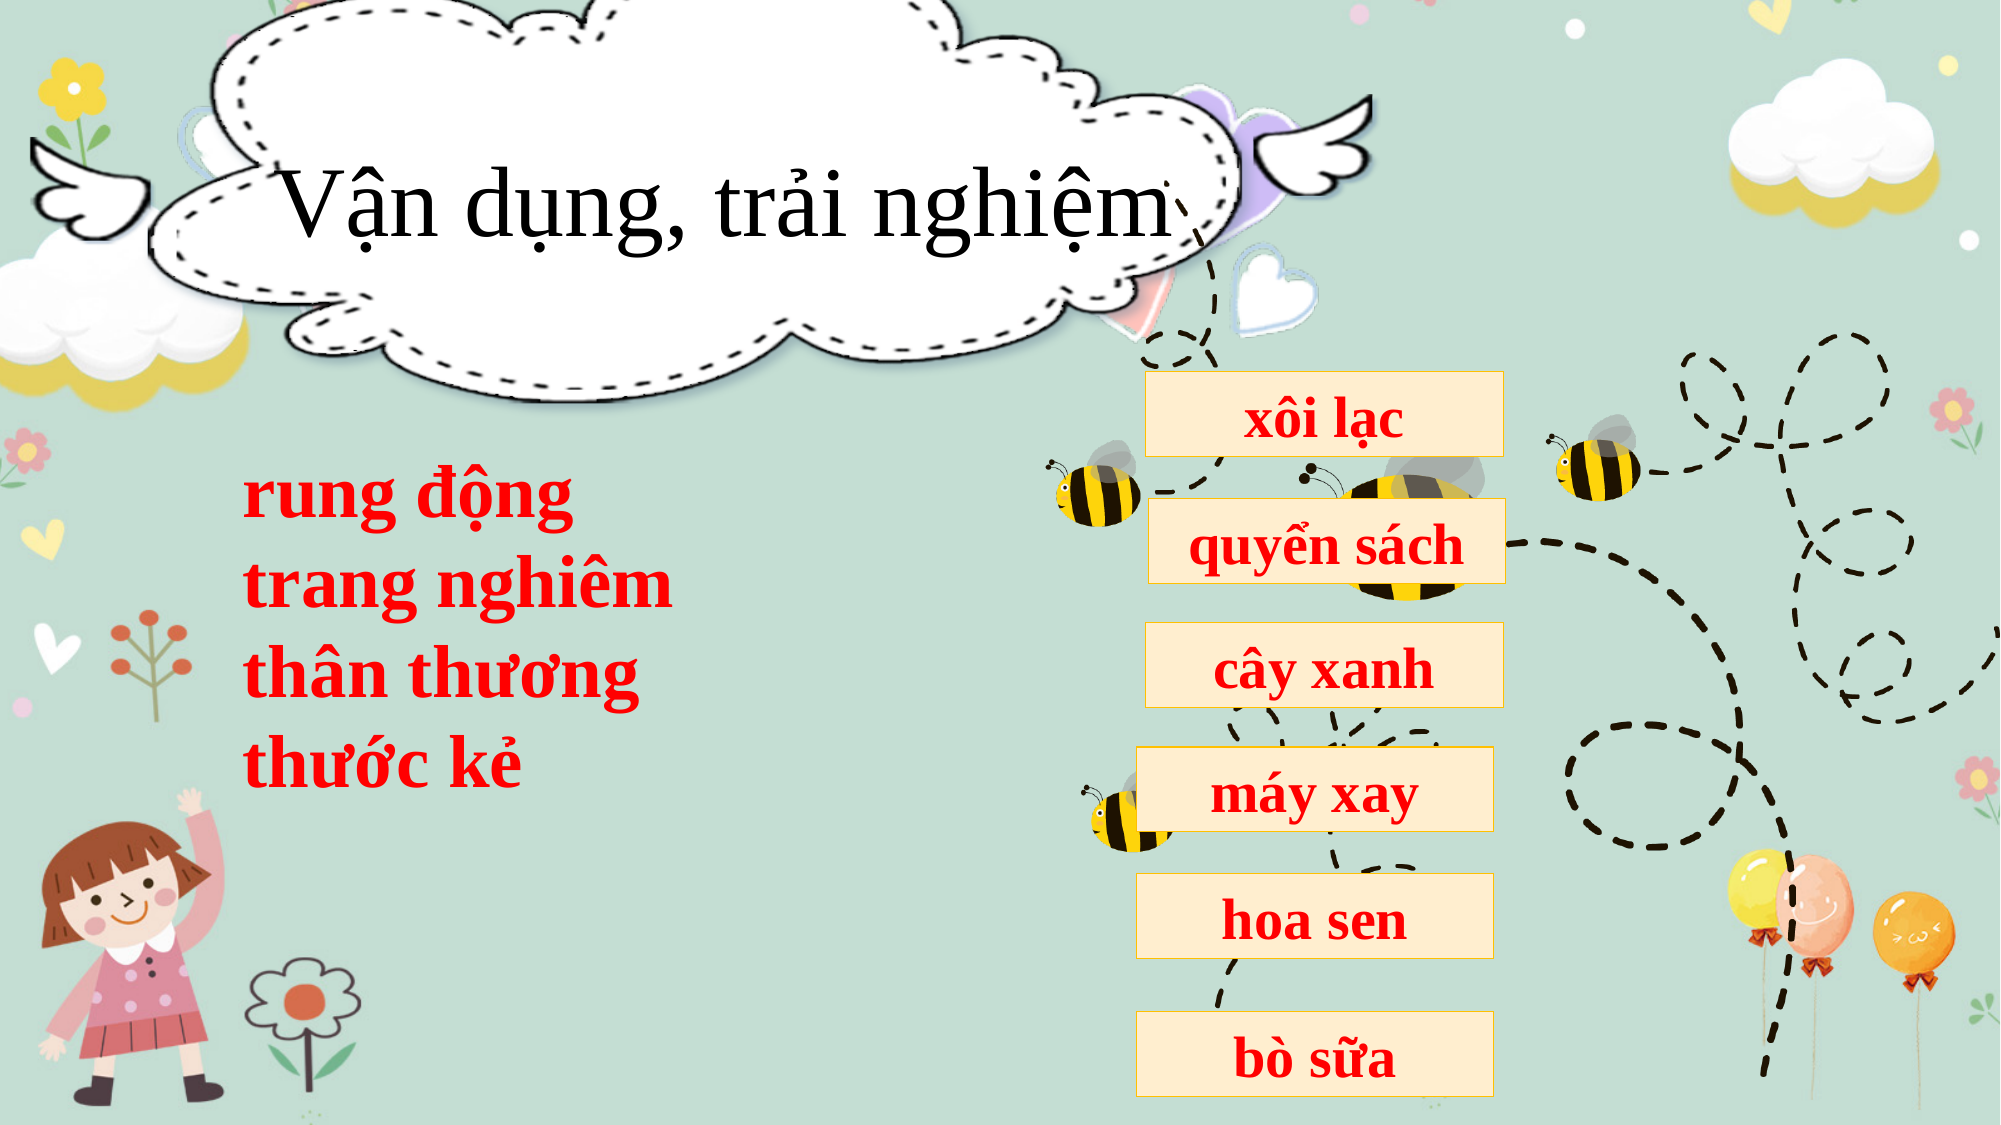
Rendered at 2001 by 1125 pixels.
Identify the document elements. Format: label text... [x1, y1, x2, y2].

text_box bò sữa [1136, 1086, 1494, 1097]
picture [0, 0, 2001, 1125]
text_box rung động trang nghiêm thân thương thước kẻ [228, 487, 1045, 810]
